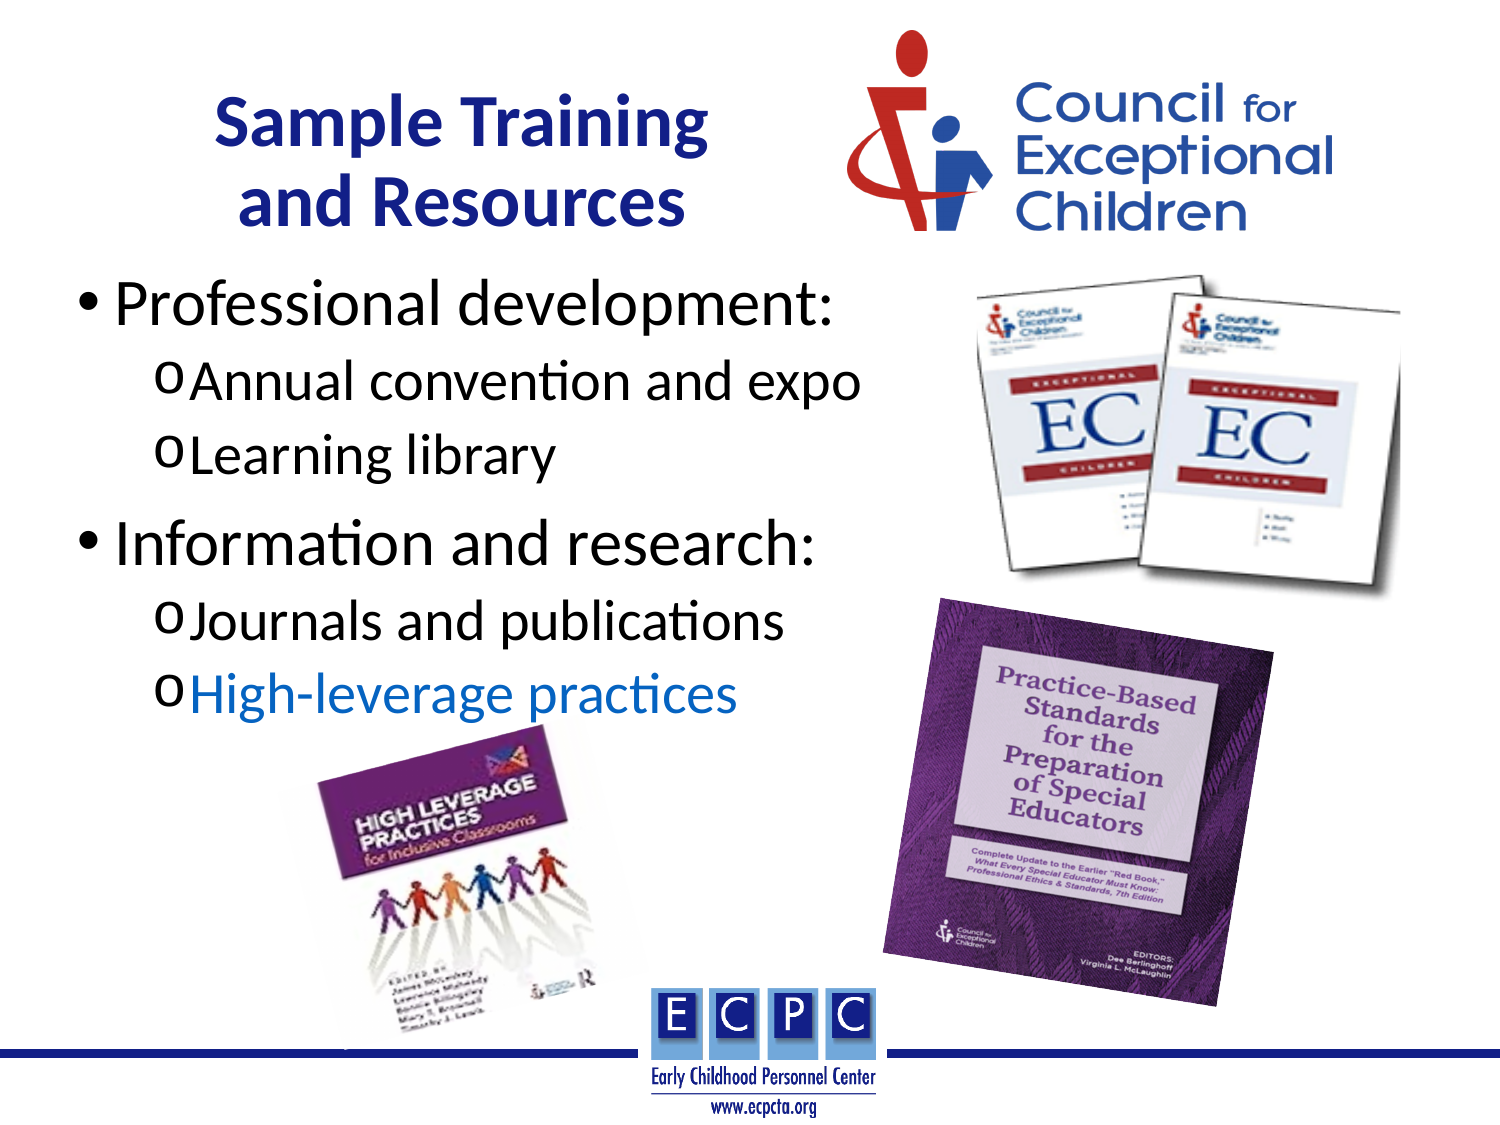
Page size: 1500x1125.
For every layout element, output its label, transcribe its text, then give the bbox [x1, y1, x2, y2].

picture [279, 715, 648, 1049]
list Professional development: Annual convention and expo Learning library Information and research: Journals and publications High-leverage practices [61, 260, 948, 750]
picture [883, 250, 1401, 1006]
picture [847, 30, 1332, 231]
title Sample Training and Resources [143, 75, 780, 251]
picture [651, 988, 876, 1118]
